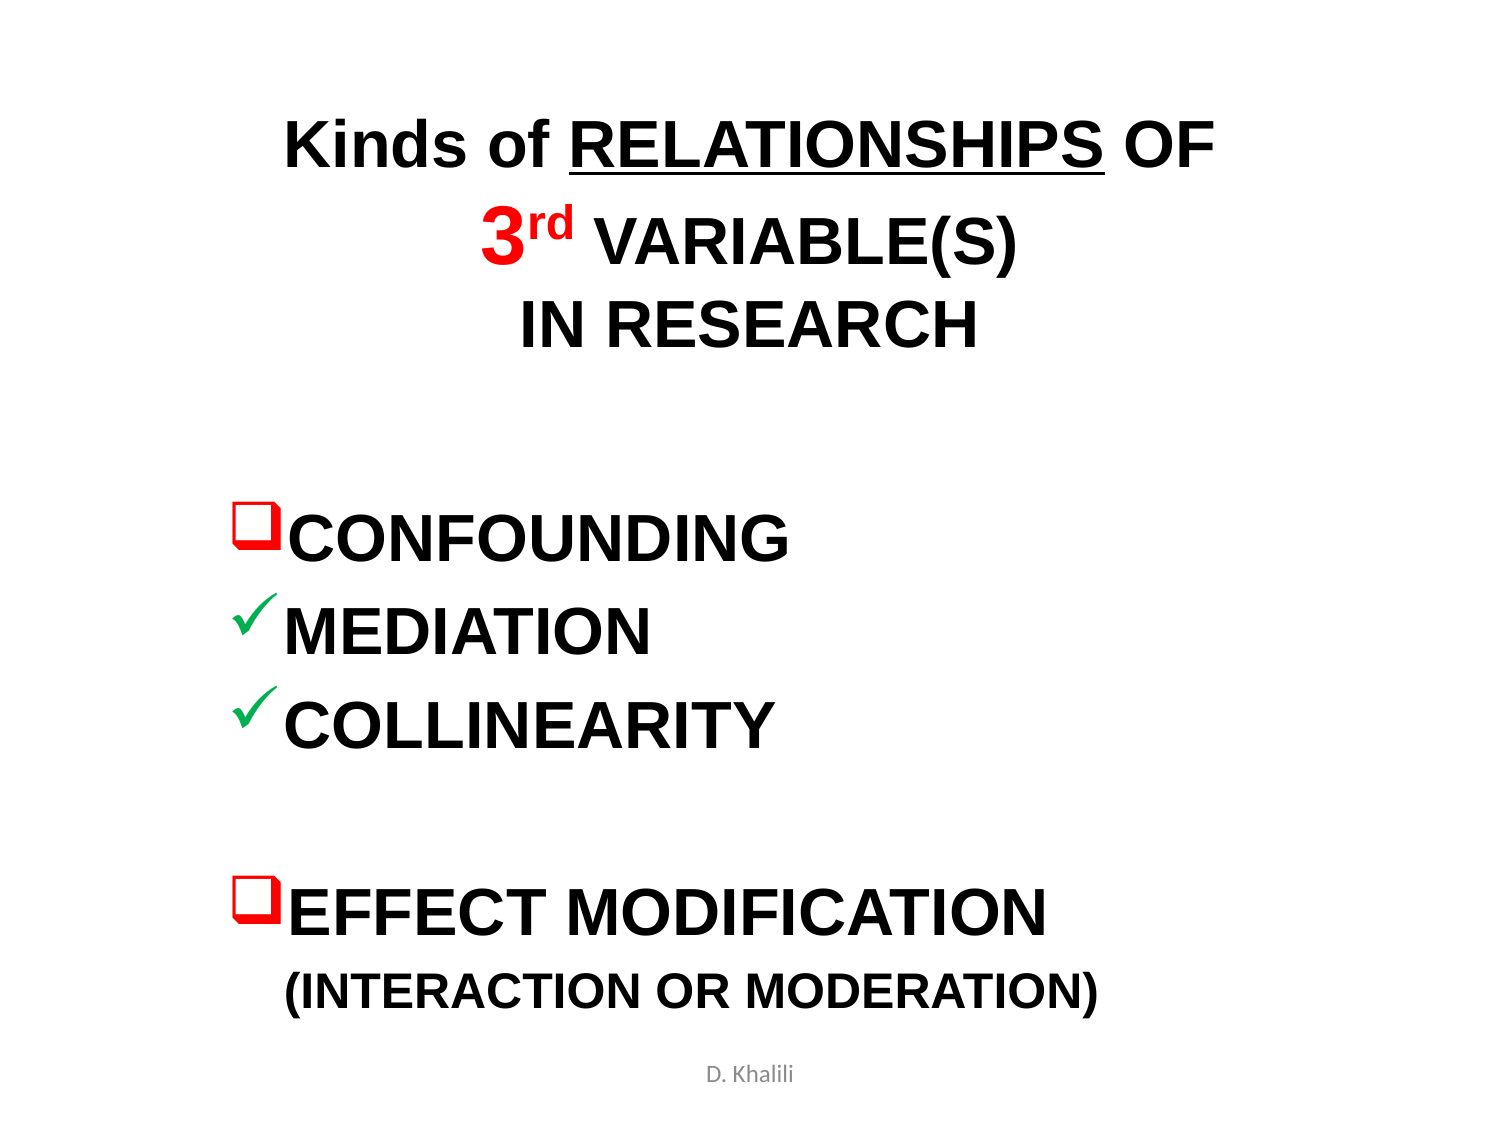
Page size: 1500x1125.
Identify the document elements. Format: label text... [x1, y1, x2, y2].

list CONFOUNDING MEDIATION COLLINEARITY EFFECT MODIFICATION (INTERACTION OR MODERATION) [212, 487, 1488, 1125]
footer D. Khalili [512, 1042, 988, 1103]
title Kinds of RELATIONSHIPS OF 3rd VARIABLE(S) IN RESEARCH [112, 137, 1388, 325]
